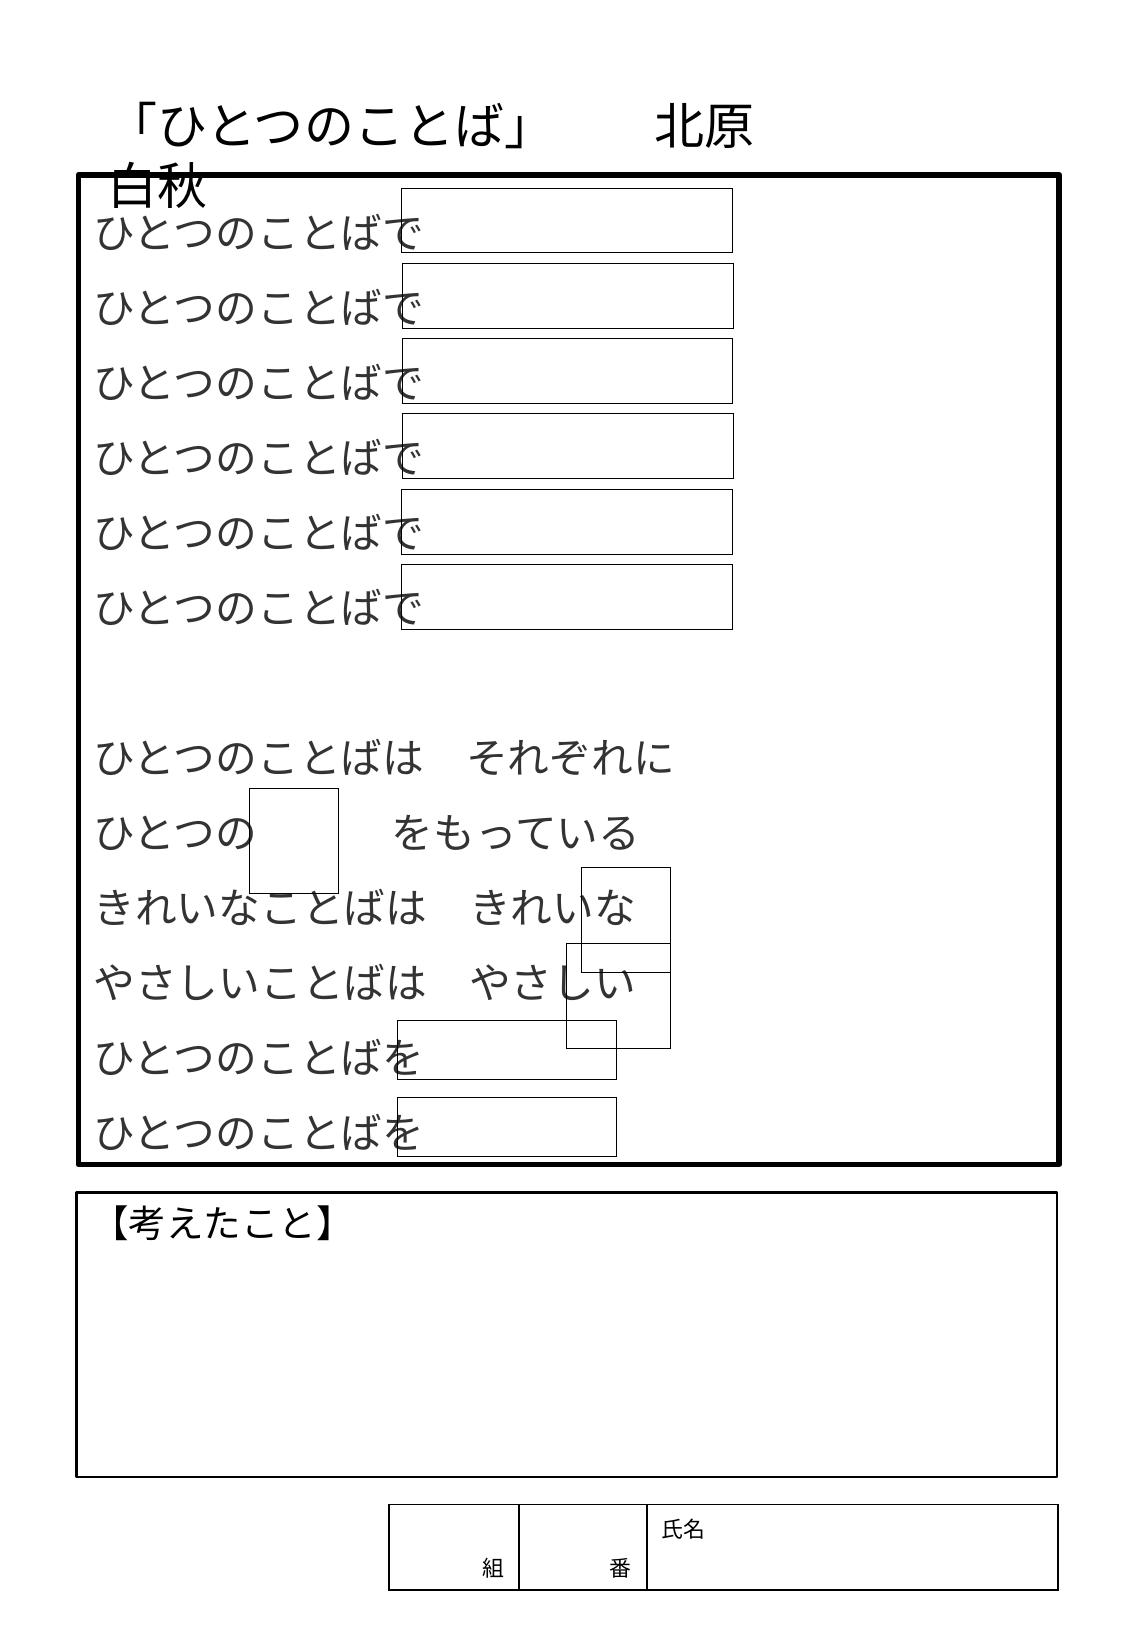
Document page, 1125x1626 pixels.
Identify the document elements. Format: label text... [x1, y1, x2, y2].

text_box [402, 413, 734, 479]
text_box [397, 1097, 617, 1157]
table_header 番 [520, 1505, 646, 1589]
text_box [401, 564, 733, 630]
text_box 【考えたこと】 [76, 1192, 1057, 1477]
text_box [402, 338, 733, 404]
text_box ひとつのことばで ひとつのことばで ひとつのことばで ひとつのことばで ひとつのことばで ひとつのことばで ひとつのことばは それぞれに ひとつの をもっている きれいなことばは きれいな やさしいことばは やさしい ひとつのことばを ひとつのことばを [78, 174, 1060, 1165]
text_box [397, 1020, 617, 1080]
text_box 「ひとつのことば」 北原白秋 [92, 87, 791, 174]
text_box [402, 263, 734, 329]
text_box [401, 188, 733, 253]
text_box [249, 788, 339, 894]
text_box [566, 943, 671, 1049]
text_box [581, 867, 671, 943]
table_header 氏名 [648, 1505, 1057, 1589]
text_box [401, 489, 733, 555]
table_header 組 [390, 1505, 518, 1589]
